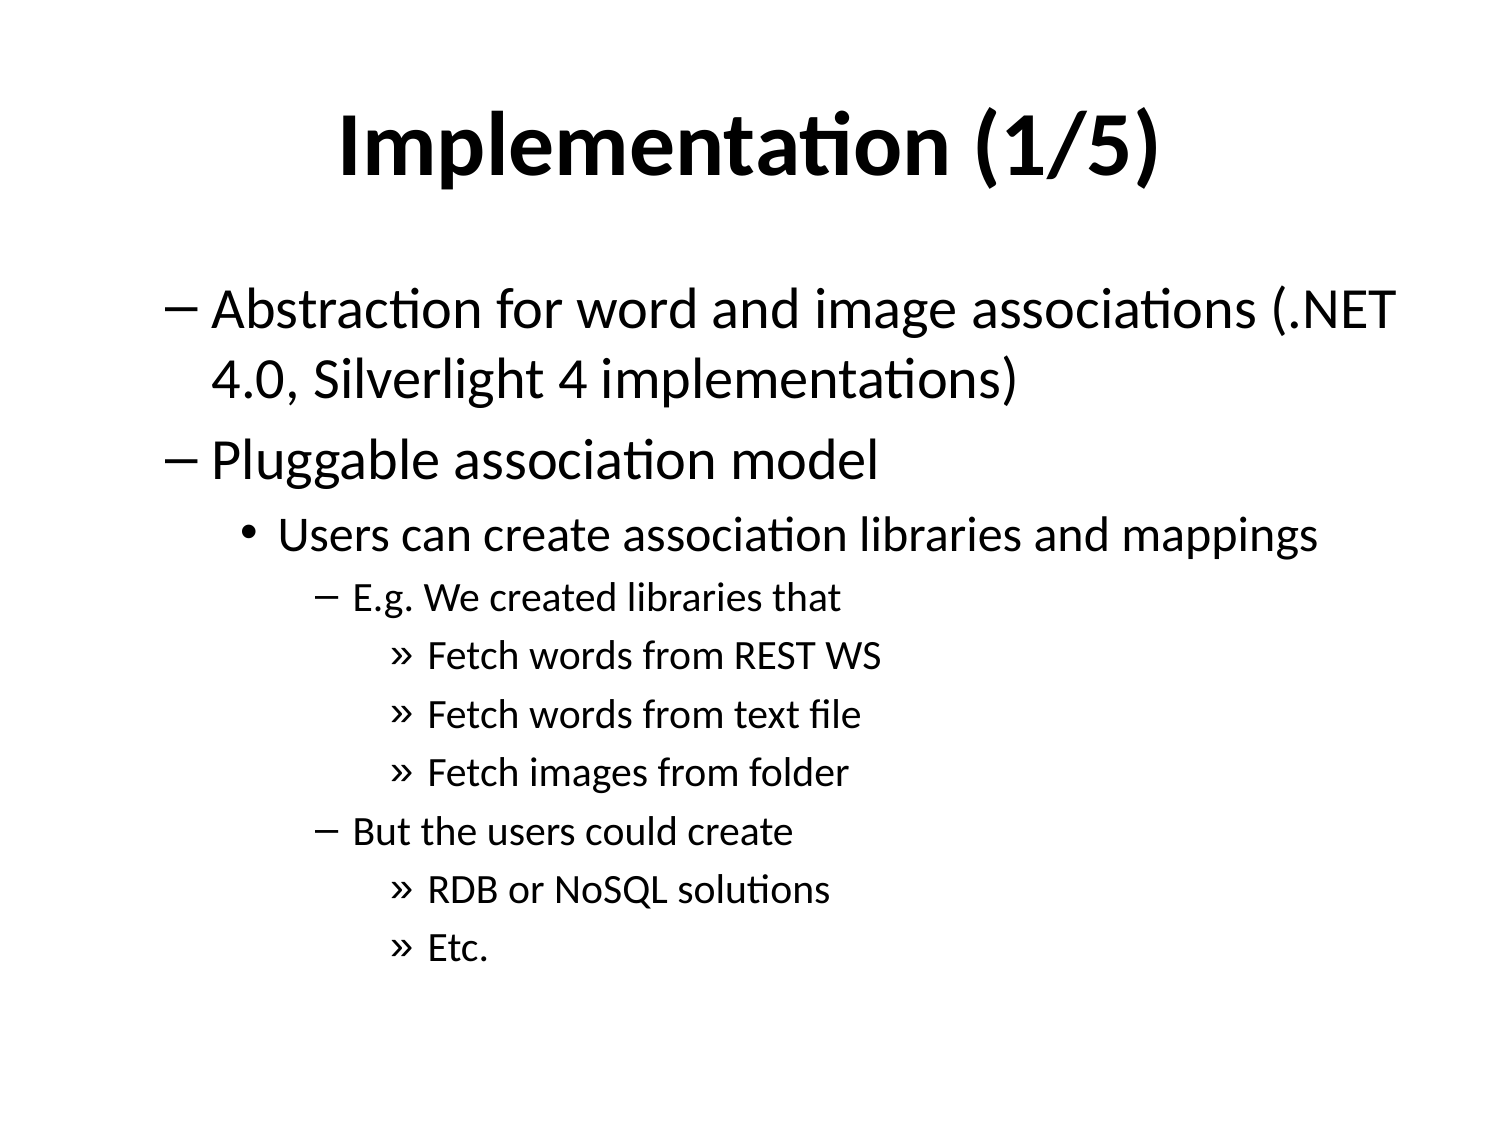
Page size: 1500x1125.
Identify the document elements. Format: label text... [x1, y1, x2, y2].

title Implementation (1/5) [75, 45, 1425, 233]
list Abstraction for word and image associations (.NET 4.0, Silverlight 4 implementations) Pluggable association model Users can create association libraries and mappings E.g. We created libraries that Fetch words from REST WS Fetch words from text file Fetch images from folder But the users could create RDB or NoSQL solutions Etc. [75, 262, 1425, 1005]
